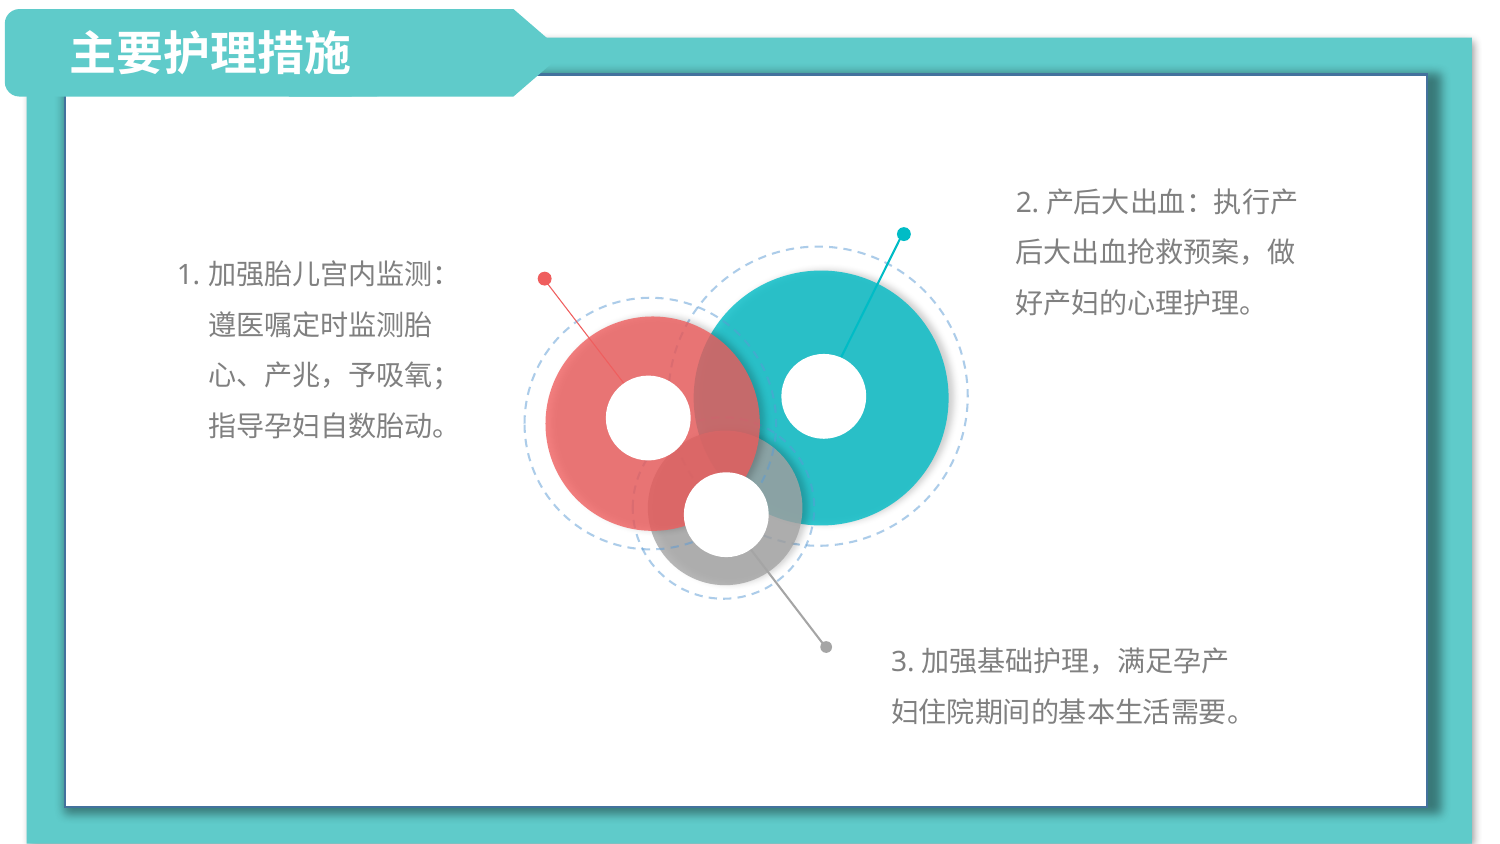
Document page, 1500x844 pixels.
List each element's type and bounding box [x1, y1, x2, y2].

text_box [26, 37, 1472, 844]
text_box [524, 228, 968, 653]
text_box [4, 9, 565, 97]
